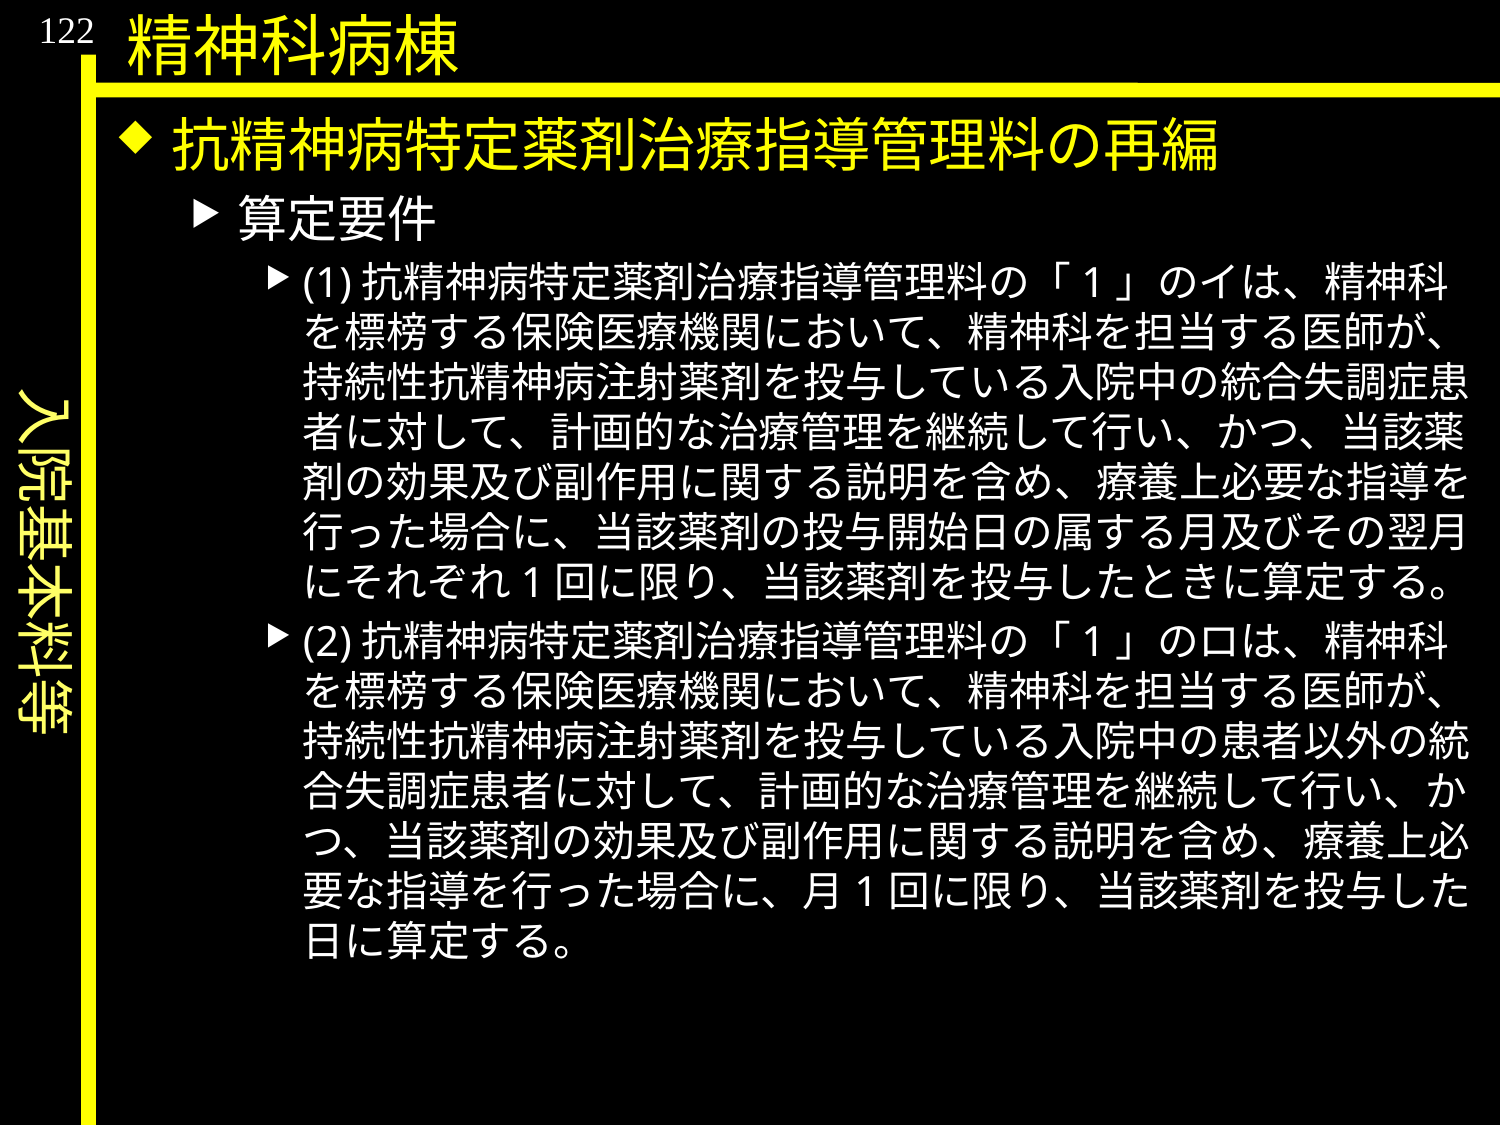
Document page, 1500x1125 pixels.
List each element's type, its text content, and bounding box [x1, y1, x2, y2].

text_box 入院基本料等 [16, 0, 77, 1125]
text_box 精神科病棟 [112, 0, 1477, 90]
text_box 122 [23, 0, 160, 59]
list 抗精神病特定薬剤治療指導管理料の再編 算定要件 (1)抗精神病特定薬剤治療指導管理料の「1」のイは、精神科を標榜する保険医療機関において、精神科を担当する医師が、持続性抗精神病注射薬剤を投与している入院中の統合失調症患者に対して、計画的な治療管理を継続して行い、かつ、当該薬剤の効果及び副作用に関する説明を含め、療養上必要な指導を行った場合に、当該薬剤の投与開始日の属する月及びその翌月にそれぞれ1回に限り、当該薬剤を投与したときに算定する。 (2)抗精神病特定薬剤治療指導管理料の「1」のロは、精神科を標榜する保険医療機関において、精神科を担当する医師が、持続性抗精神病注射薬剤を投与している入院中の患者以外の統合失調症患者に対して、計画的な治療管理を継続して行い、かつ、当該薬剤の効果及び副作用に関する説明を含め、療養上必要な指導を行った場合に、月1回に限り、当該薬剤を投与した日に算定する。 [100, 100, 1496, 1120]
